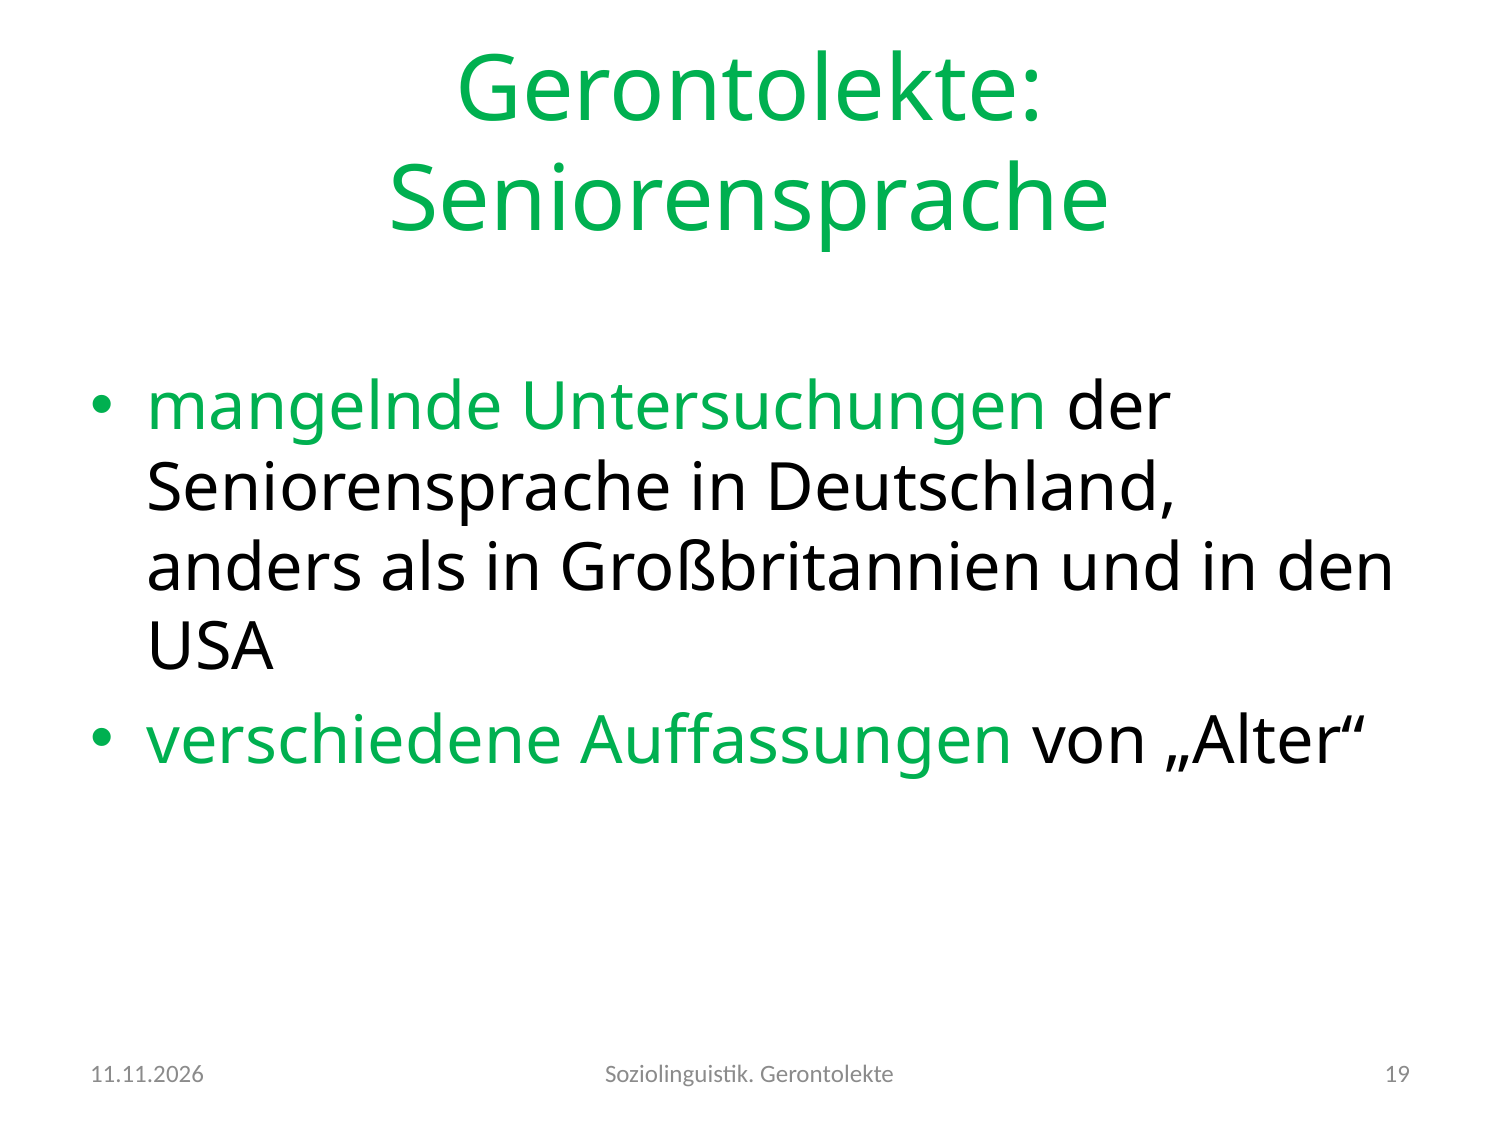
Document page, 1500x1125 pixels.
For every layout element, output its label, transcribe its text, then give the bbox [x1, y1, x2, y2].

title Gerontolekte: Seniorensprache [75, 45, 1425, 233]
footer Soziolinguistik. Gerontolekte [512, 1042, 988, 1103]
list mangelnde Untersuchungen der Seniorensprache in Deutschland, anders als in Großbritannien und in den USA verschiedene Auffassungen von „Alter“ [75, 262, 1425, 1005]
slide_number 19 [1074, 1042, 1425, 1103]
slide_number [75, 1042, 425, 1103]
